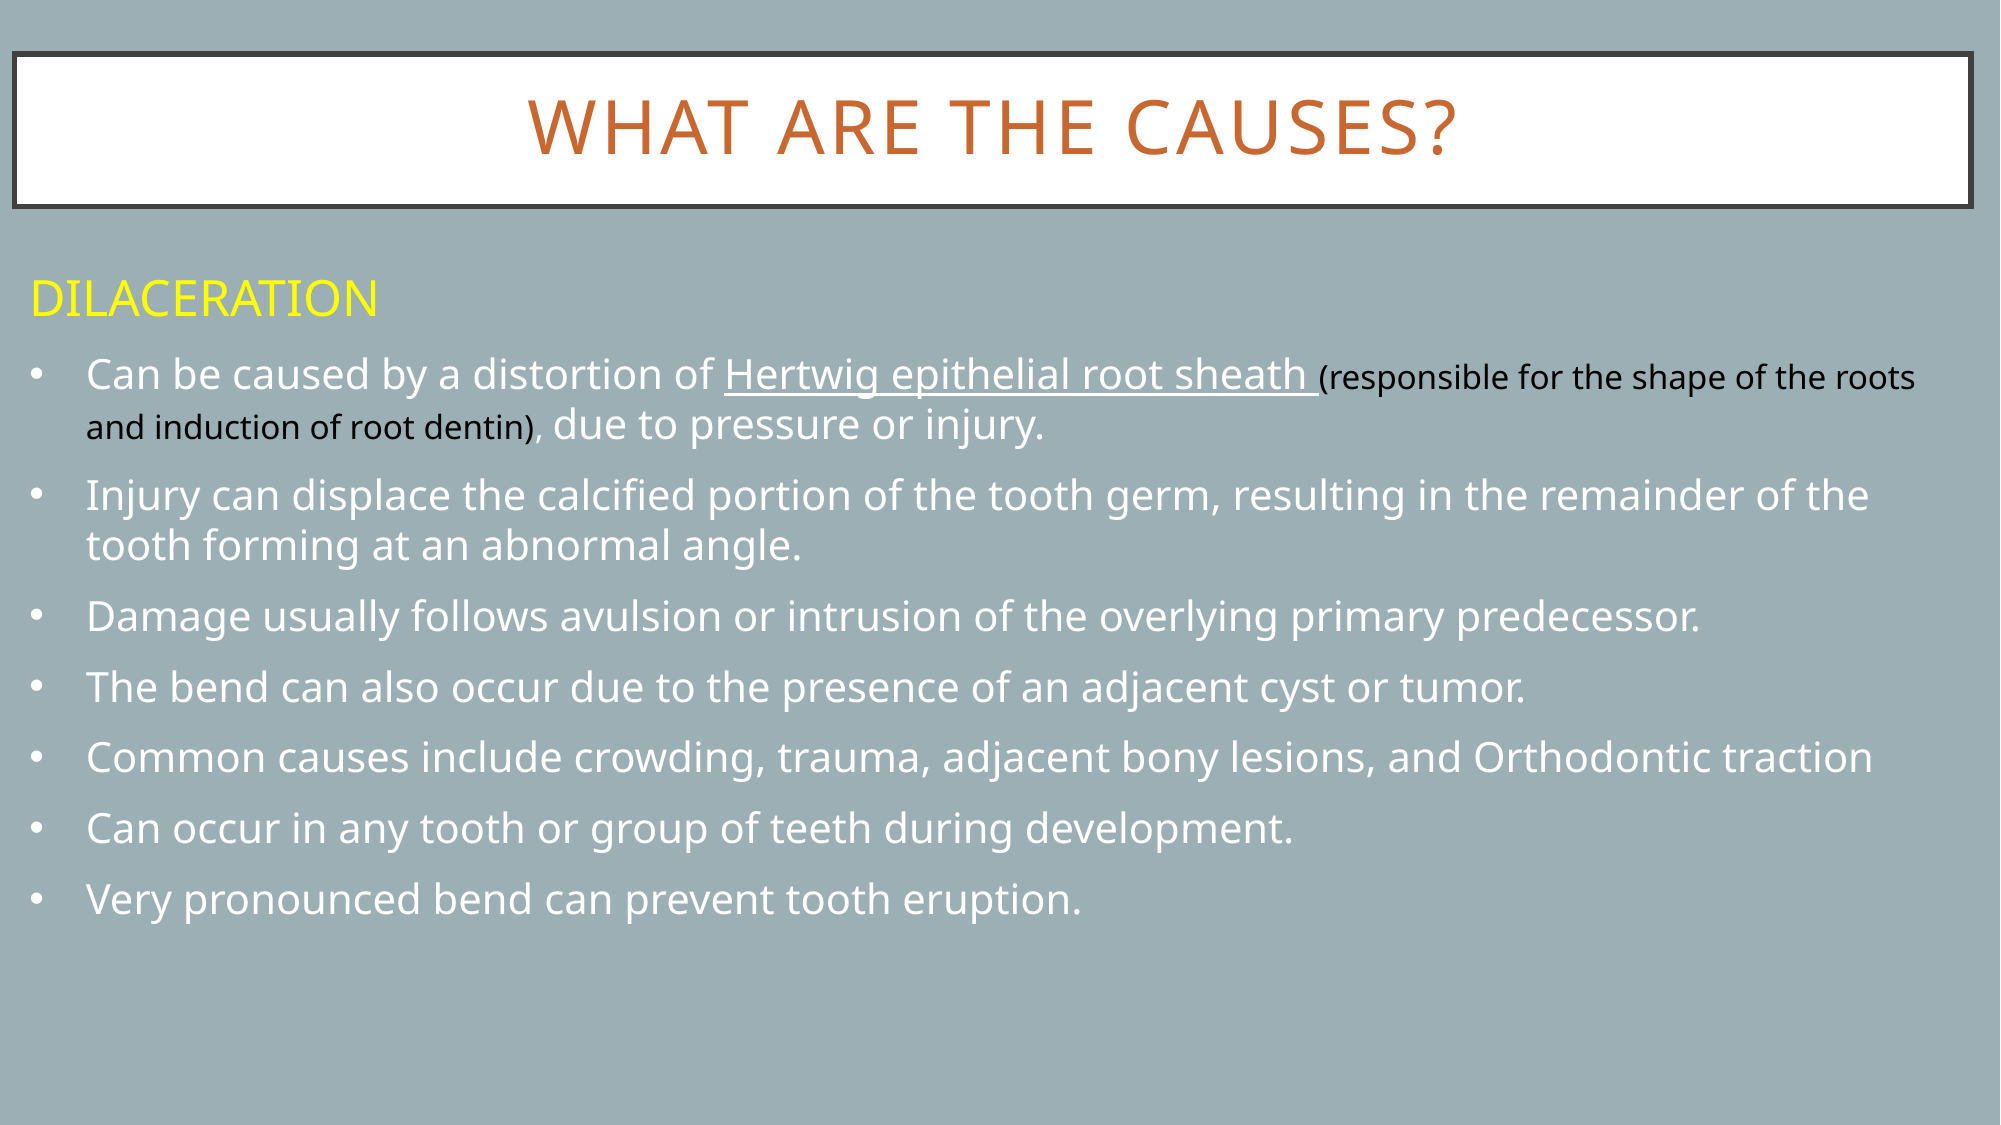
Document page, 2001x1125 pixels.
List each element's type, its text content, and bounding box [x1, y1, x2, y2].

text_box What Are The CAUSES? [14, 53, 1971, 207]
subtitle DILACERATION Can be caused by a distortion of Hertwig epithelial root sheath (responsible for the shape of the roots and induction of root dentin), due to pressure or injury. Injury can displace the calcified portion of the tooth germ, resulting in the remainder of the tooth forming at an abnormal angle. Damage usually follows avulsion or intrusion of the overlying primary predecessor. The bend can also occur due to the presence of an adjacent cyst or tumor. Common causes include crowding, trauma, adjacent bony lesions, and Orthodontic traction Can occur in any tooth or group of teeth during development. Very pronounced bend can prevent tooth eruption. [14, 259, 1972, 1073]
